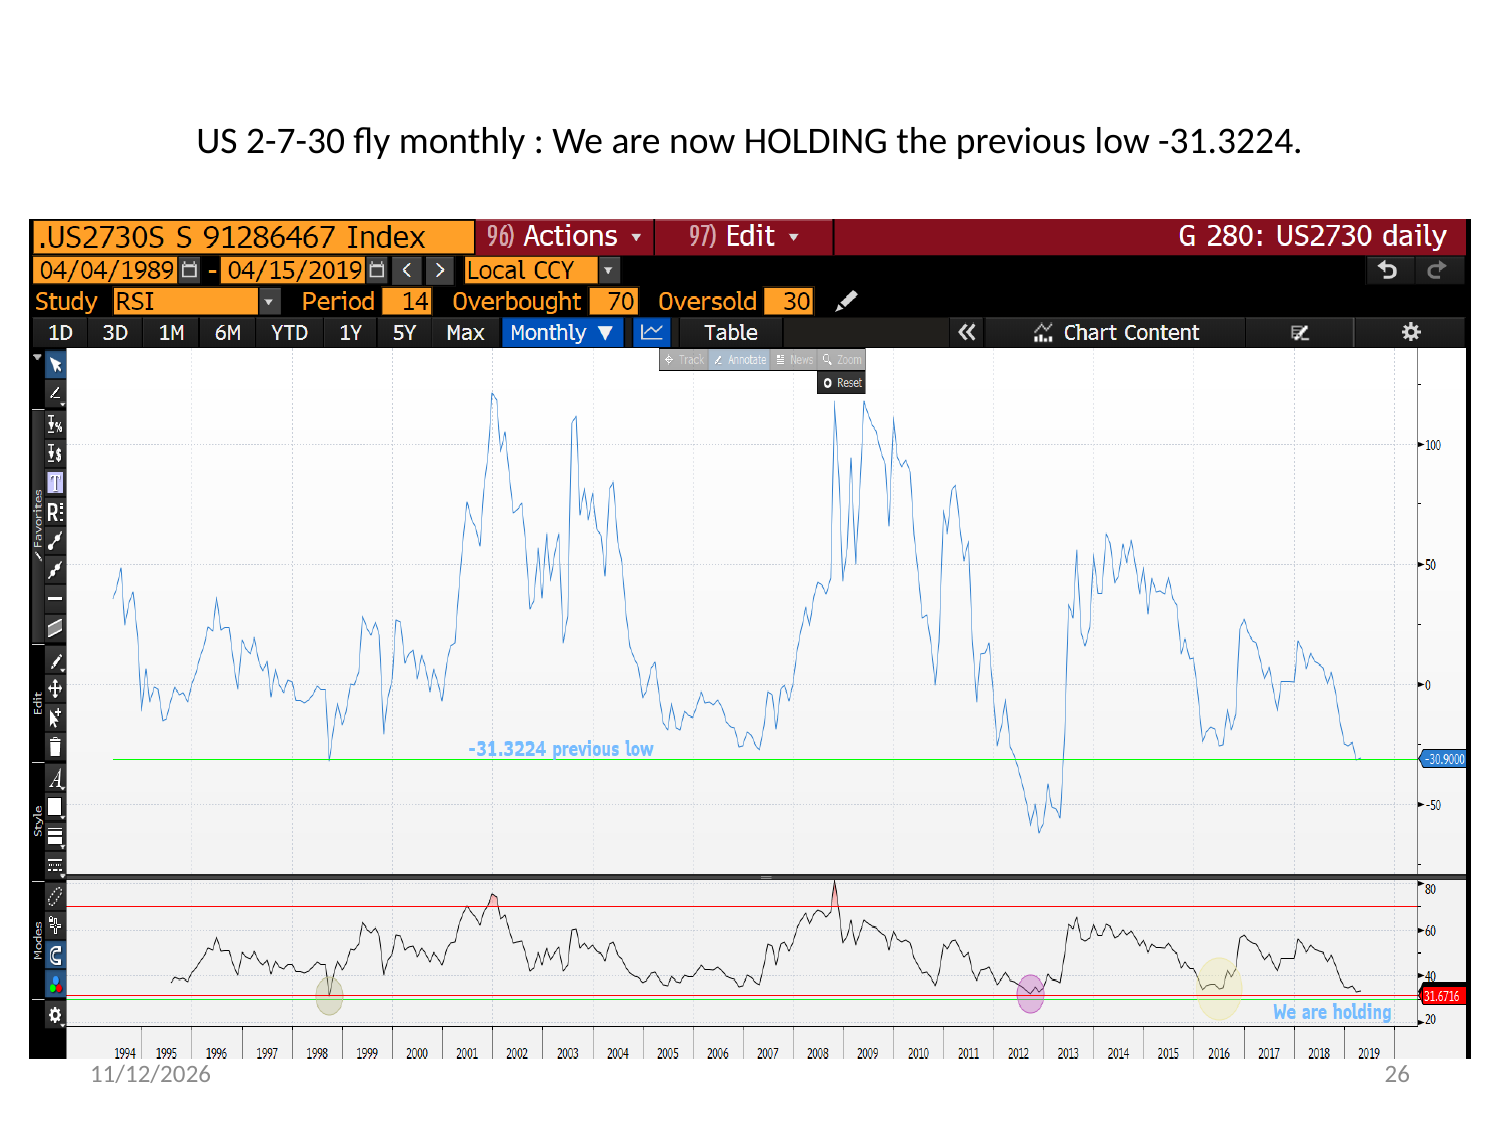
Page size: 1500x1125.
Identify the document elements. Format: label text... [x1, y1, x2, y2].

title US 2-7-30 fly monthly : We are now HOLDING the previous low -31.3224. [29, 45, 1471, 219]
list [29, 219, 1471, 1059]
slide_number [75, 1066, 425, 1103]
slide_number 26 [1074, 1066, 1425, 1103]
